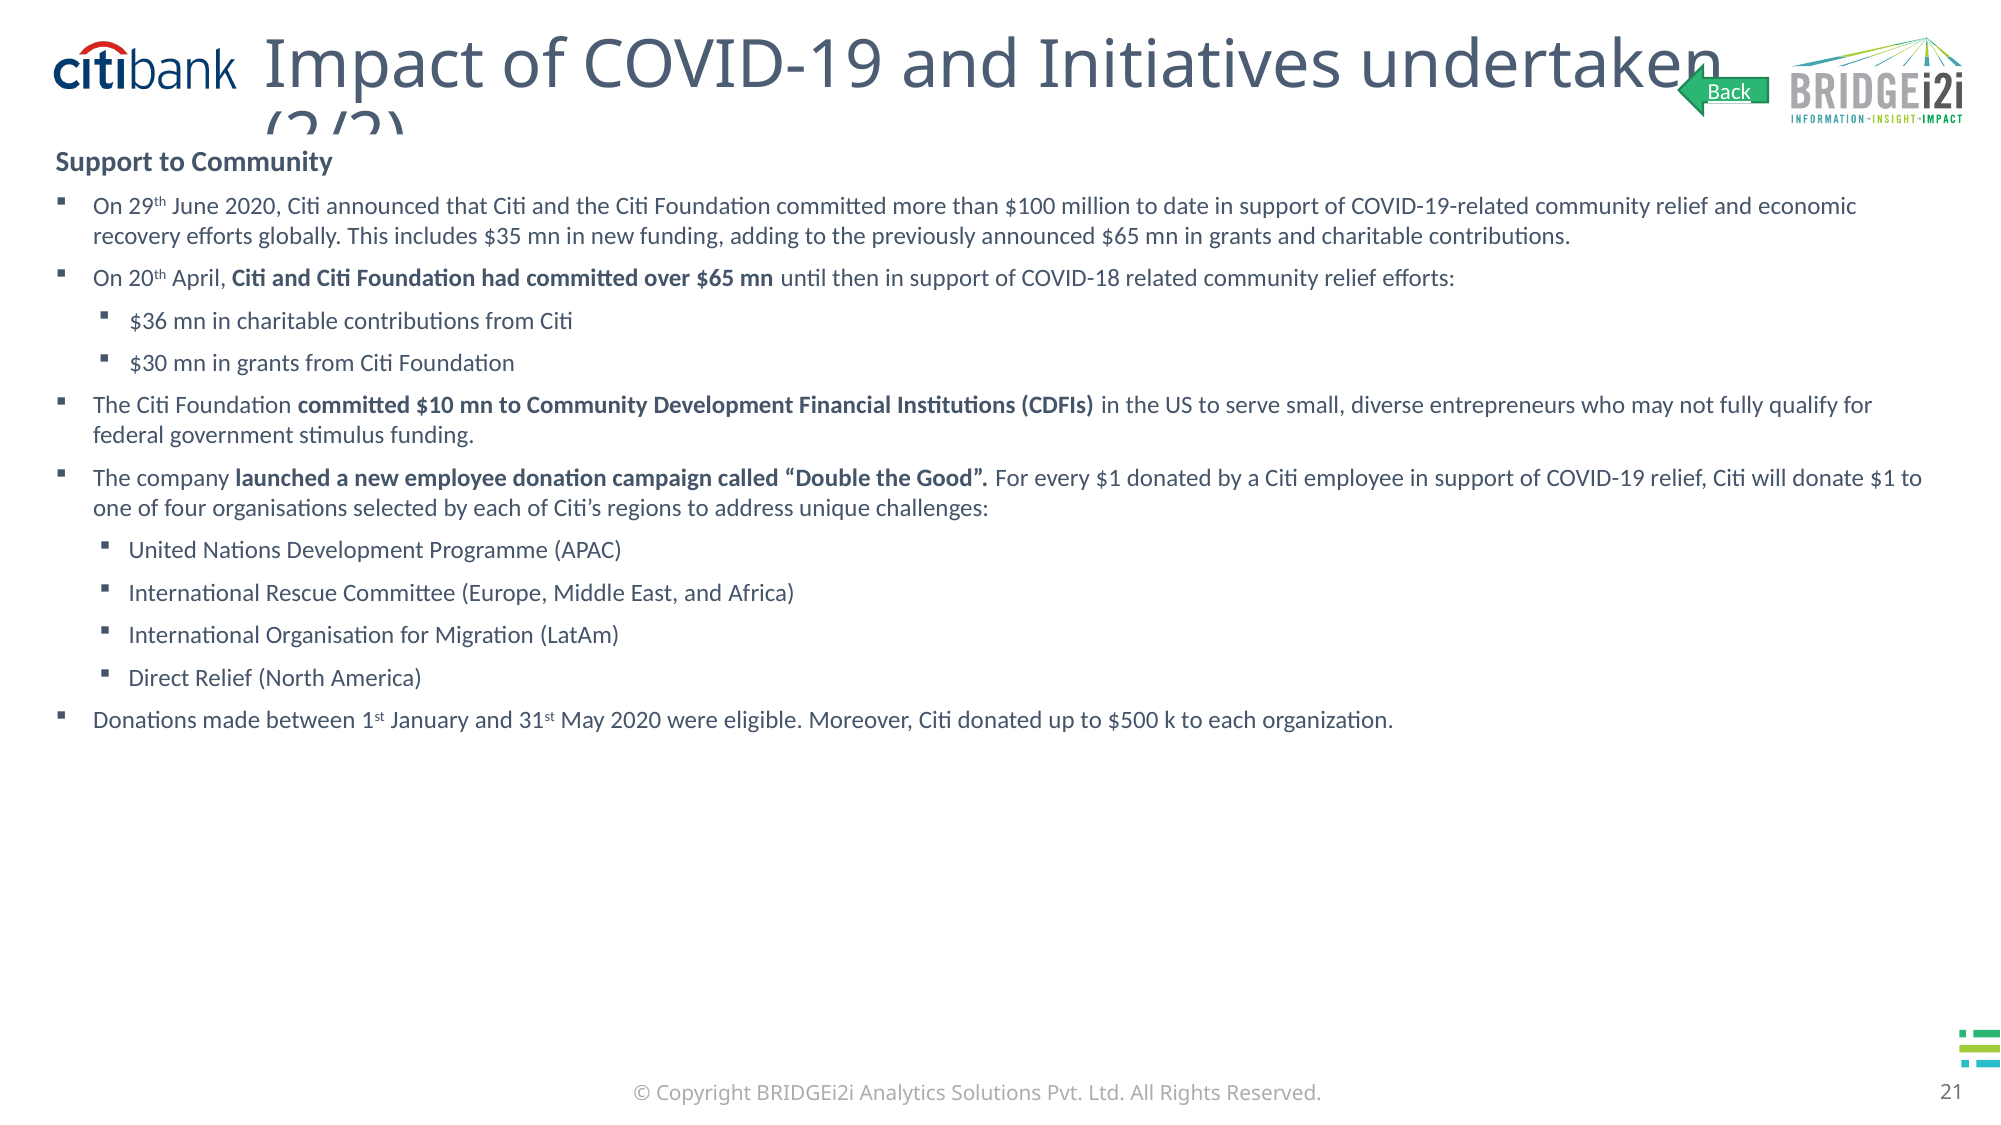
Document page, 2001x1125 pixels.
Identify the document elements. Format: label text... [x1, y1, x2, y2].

text_box Impact of COVID-19 and Initiatives undertaken (2/2) [250, 22, 1750, 132]
text_box Back [1677, 63, 1770, 118]
picture [40, 0, 250, 144]
text_box Support to Community On 29th June 2020, Citi announced that Citi and the Citi Foundation committed more than $100 million to date in support of COVID-19-related community relief and economic recovery efforts globally. This includes $35 mn in new funding, adding to the previously announced $65 mn in grants and charitable contributions. On 20th April, Citi and Citi Foundation had committed over $65 mn until then in support of COVID-18 related community relief efforts: $36 mn in charitable contributions from Citi $30 mn in grants from Citi Foundation The Citi Foundation committed $10 mn to Community Development Financial Institutions (CDFIs) in the US to serve small, diverse entrepreneurs who may not fully qualify for federal government stimulus funding. The company launched a new employee donation campaign called “Double the Good”. For every $1 donated by a Citi employee in support of COVID-19 relief, Citi will donate $1 to one of four organisations selected by each of Citi’s regions to address unique challenges: United Nations Development Programme (APAC) International Rescue Committee (Europe, Middle East, and Africa) International Organisation for Migration (LatAm) Direct Relief (North America) Donations made between 1st January and 31st May 2020 were eligible. Moreover, Citi donated up to $500 k to each organization. [40, 134, 1960, 1060]
